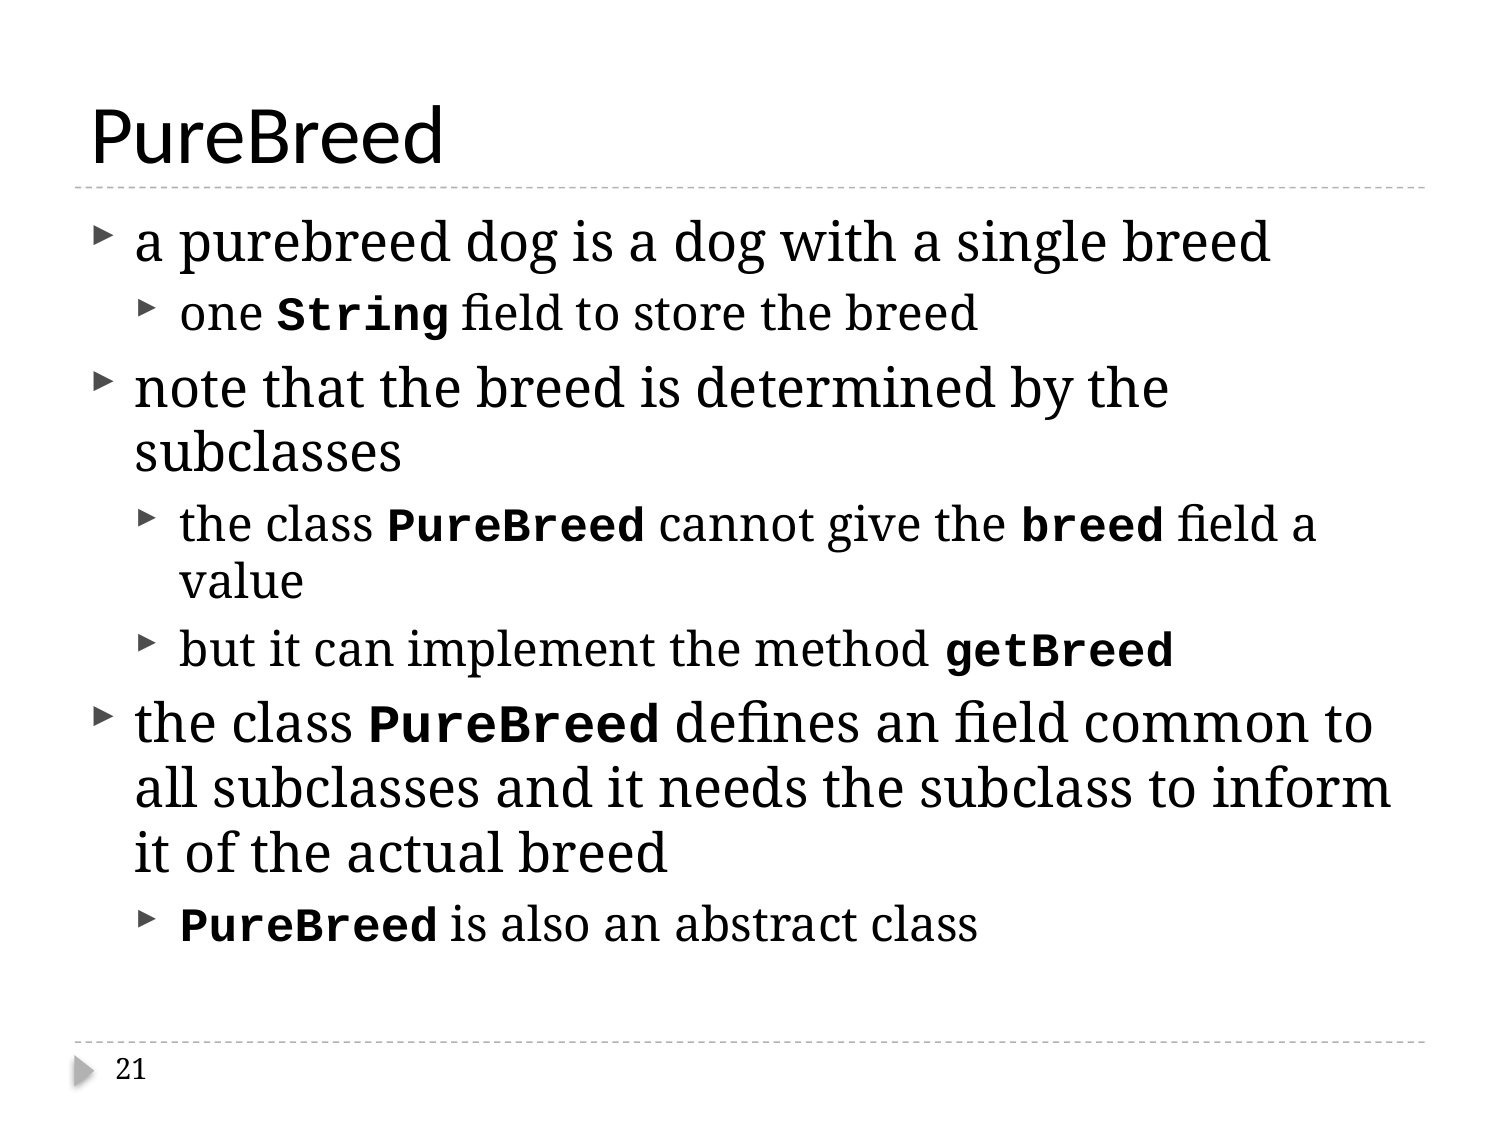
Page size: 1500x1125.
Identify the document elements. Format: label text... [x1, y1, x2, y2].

title PureBreed [74, 24, 1426, 188]
slide_number 21 [100, 1042, 426, 1103]
list a purebreed dog is a dog with a single breed one String field to store the breed note that the breed is determined by the subclasses the class PureBreed cannot give the breed field a value but it can implement the method getBreed the class PureBreed defines an field common to all subclasses and it needs the subclass to inform it of the actual breed PureBreed is also an abstract class [74, 199, 1426, 1011]
